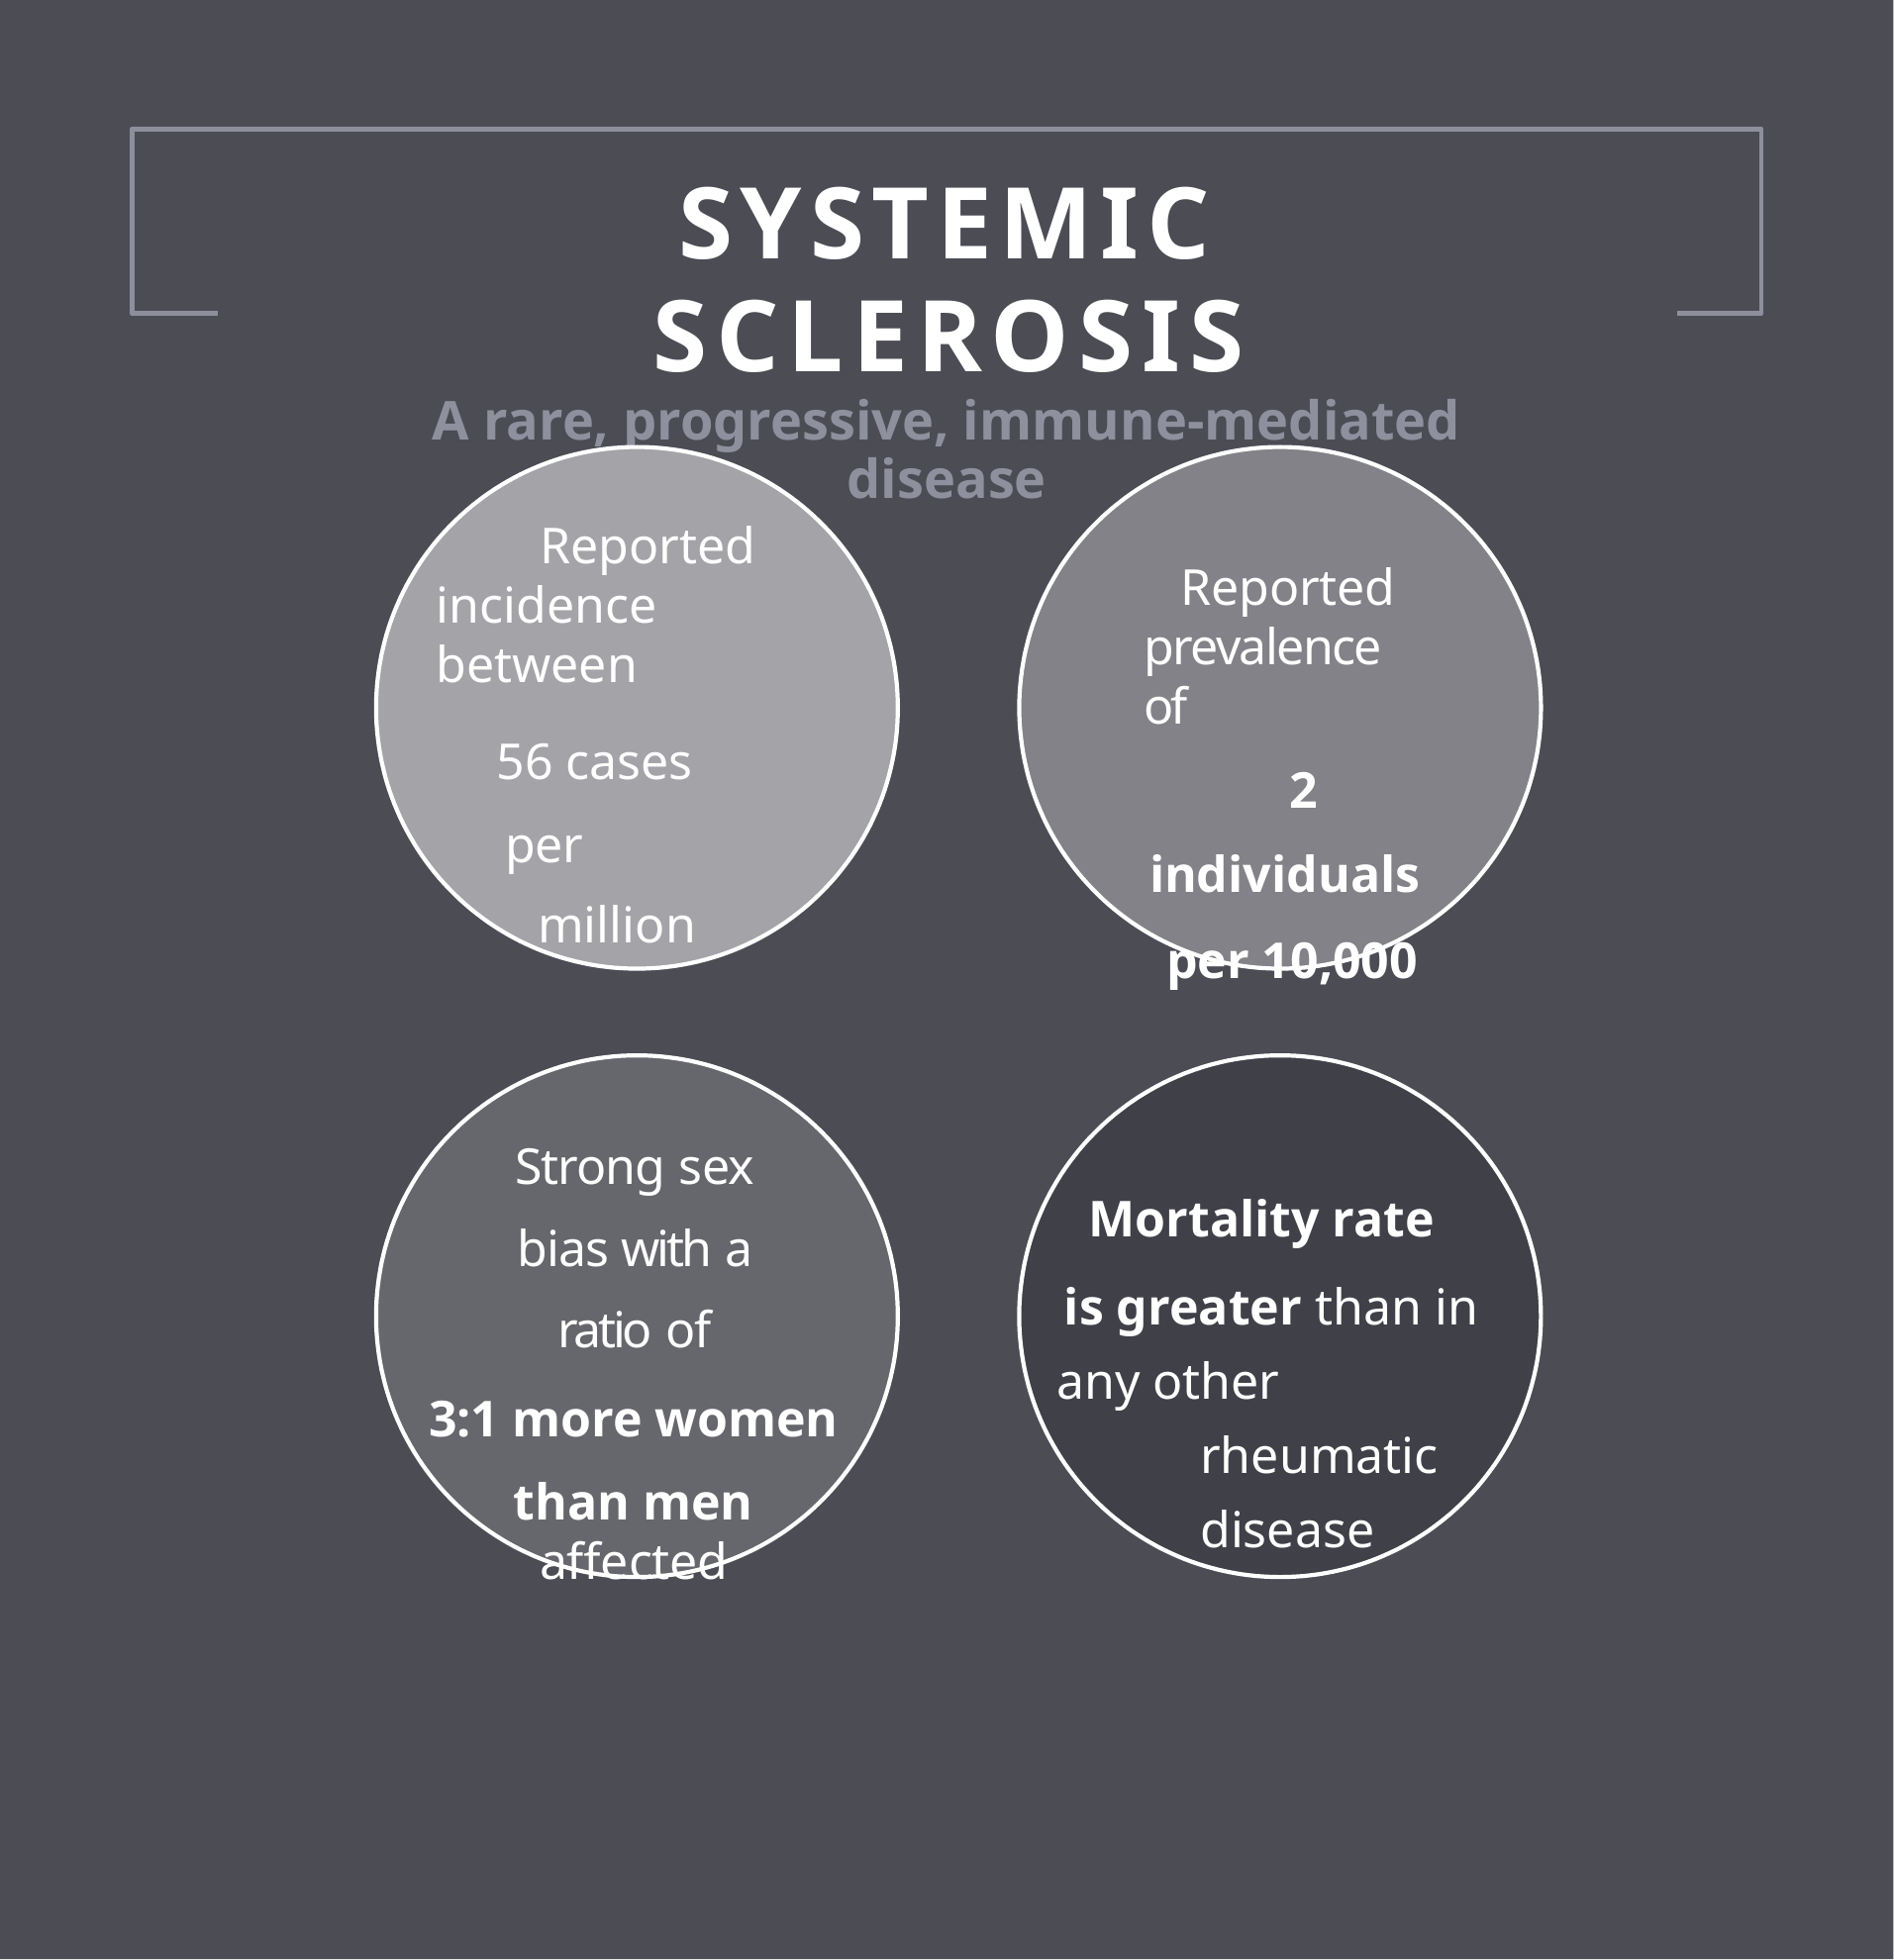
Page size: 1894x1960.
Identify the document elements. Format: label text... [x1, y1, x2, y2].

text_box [1017, 444, 1544, 971]
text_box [1017, 1052, 1544, 1580]
title SYSTEMIC SCLEROSIS A rare, progressive, immune-mediated disease [391, 162, 1506, 510]
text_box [373, 444, 901, 971]
text_box Reported prevalence of 2 individuals per 10,000 [1105, 978, 1447, 989]
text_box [373, 1052, 901, 1580]
